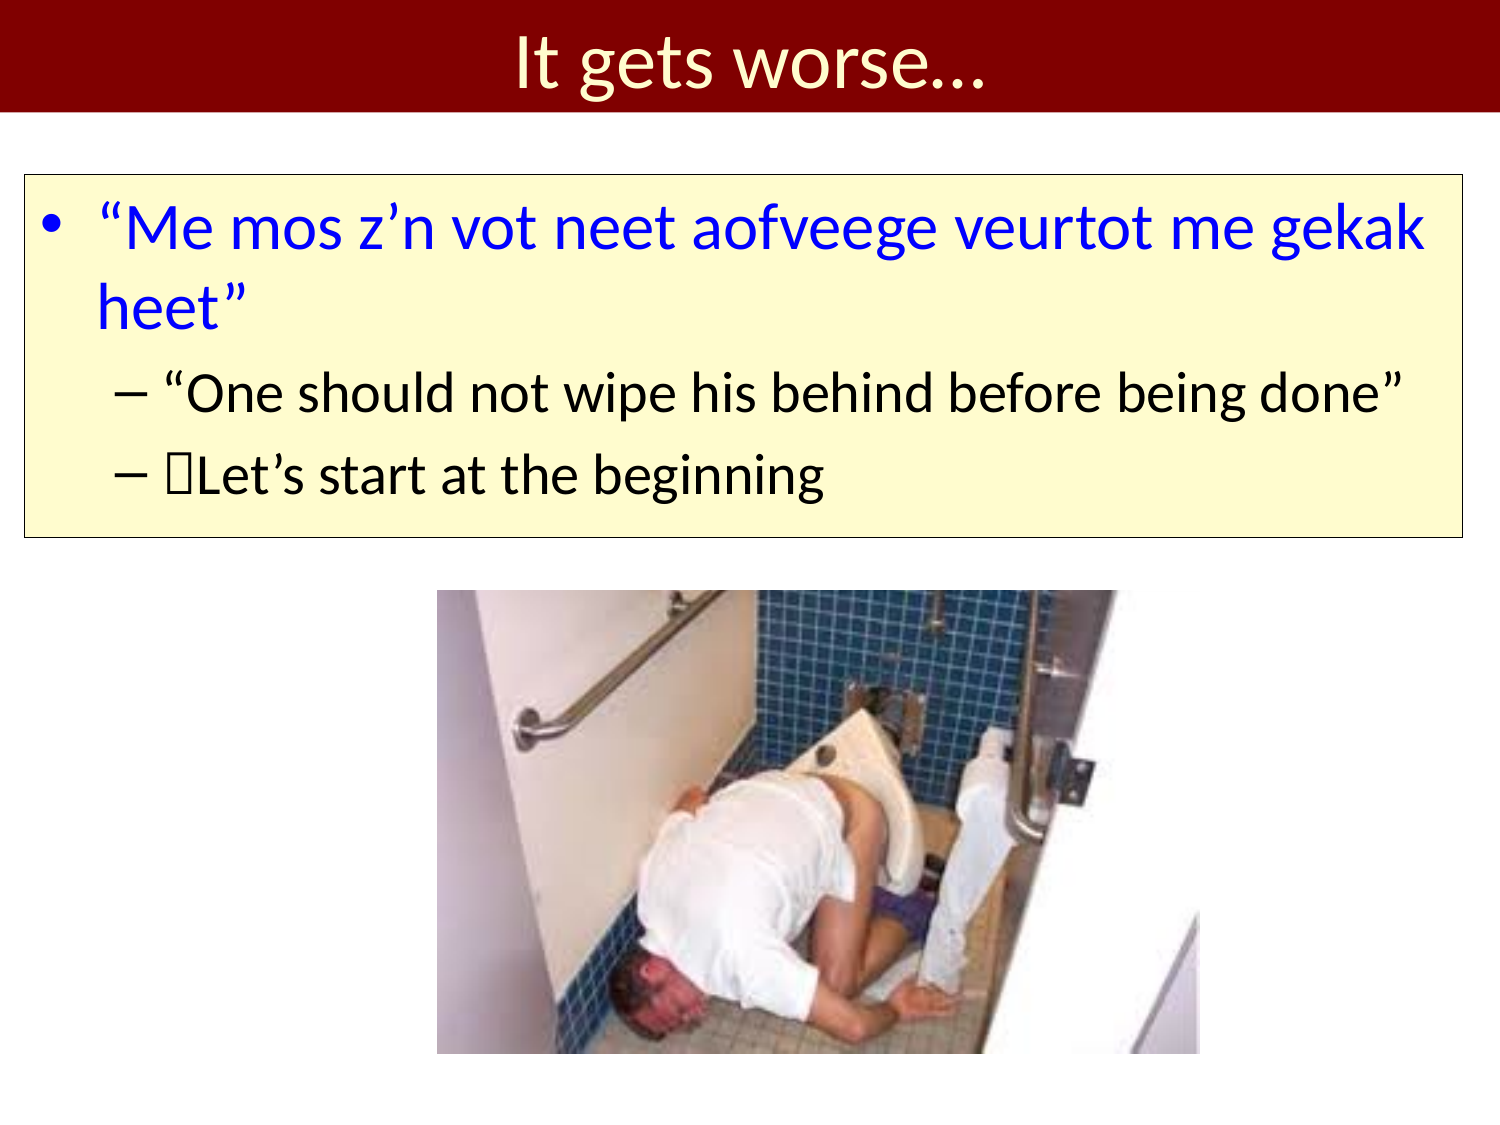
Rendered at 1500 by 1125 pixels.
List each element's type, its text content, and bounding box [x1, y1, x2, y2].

title It gets worse… [0, 0, 1500, 113]
picture [437, 590, 1201, 1054]
list “Me mos z’n vot neet aofveege veurtot me gekak heet” “One should not wipe his behind before being done” Let’s start at the beginning [24, 174, 1463, 538]
